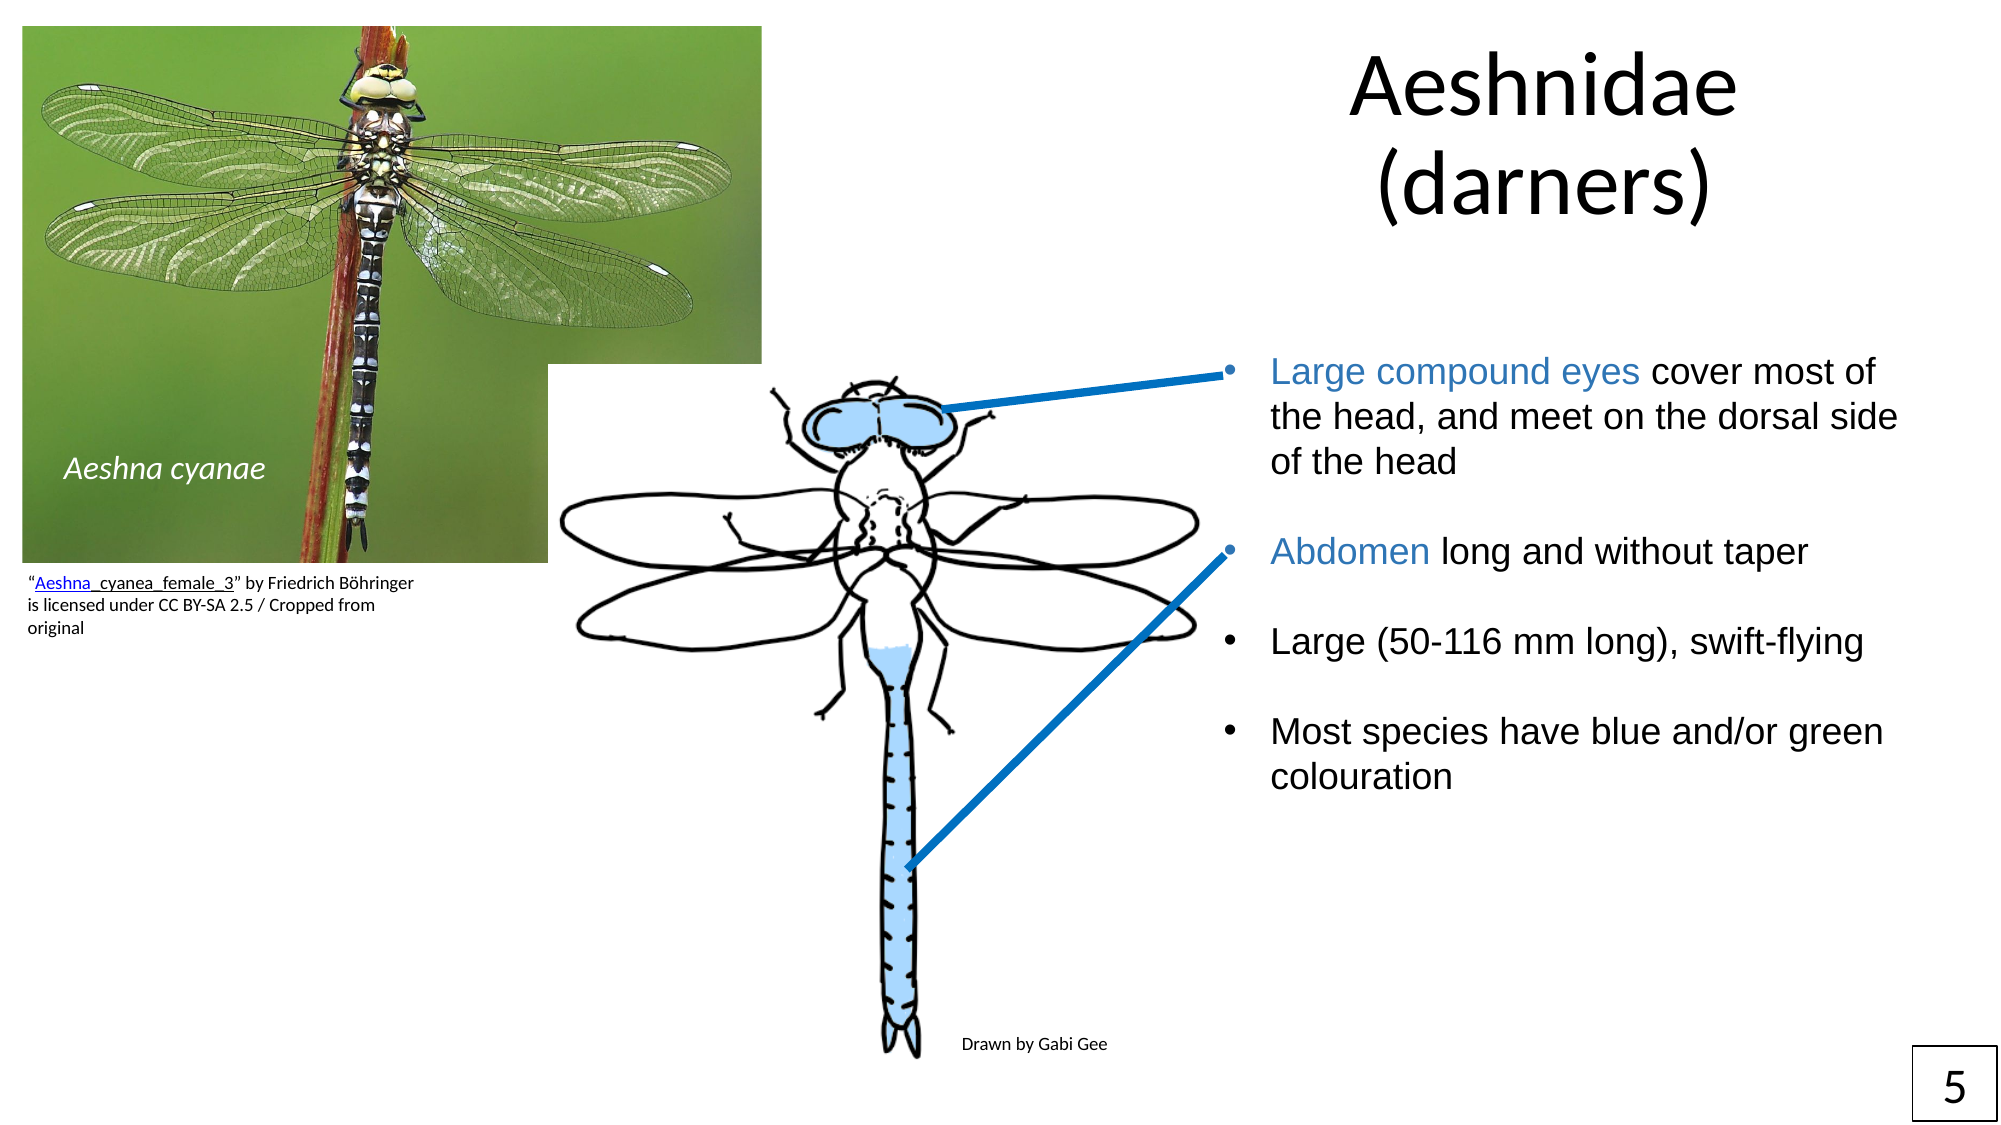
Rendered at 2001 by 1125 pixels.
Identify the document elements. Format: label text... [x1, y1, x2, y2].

text_box Large compound eyes cover most of the head, and meet on the dorsal side of the head Abdomen long and without taper Large (50-116 mm long), swift-flying Most species have blue and/or green colouration [1208, 339, 1948, 985]
text_box “Aeshna_cyanea_female_3” by Friedrich Böhringer is licensed under CC BY-SA 2.5 / Cropped from original [12, 563, 431, 652]
text_box 5 [1912, 1046, 1998, 1122]
title Aeshnidae (darners) [1091, 26, 1998, 245]
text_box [941, 375, 1224, 410]
picture [21, 26, 1209, 1070]
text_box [906, 554, 1226, 870]
